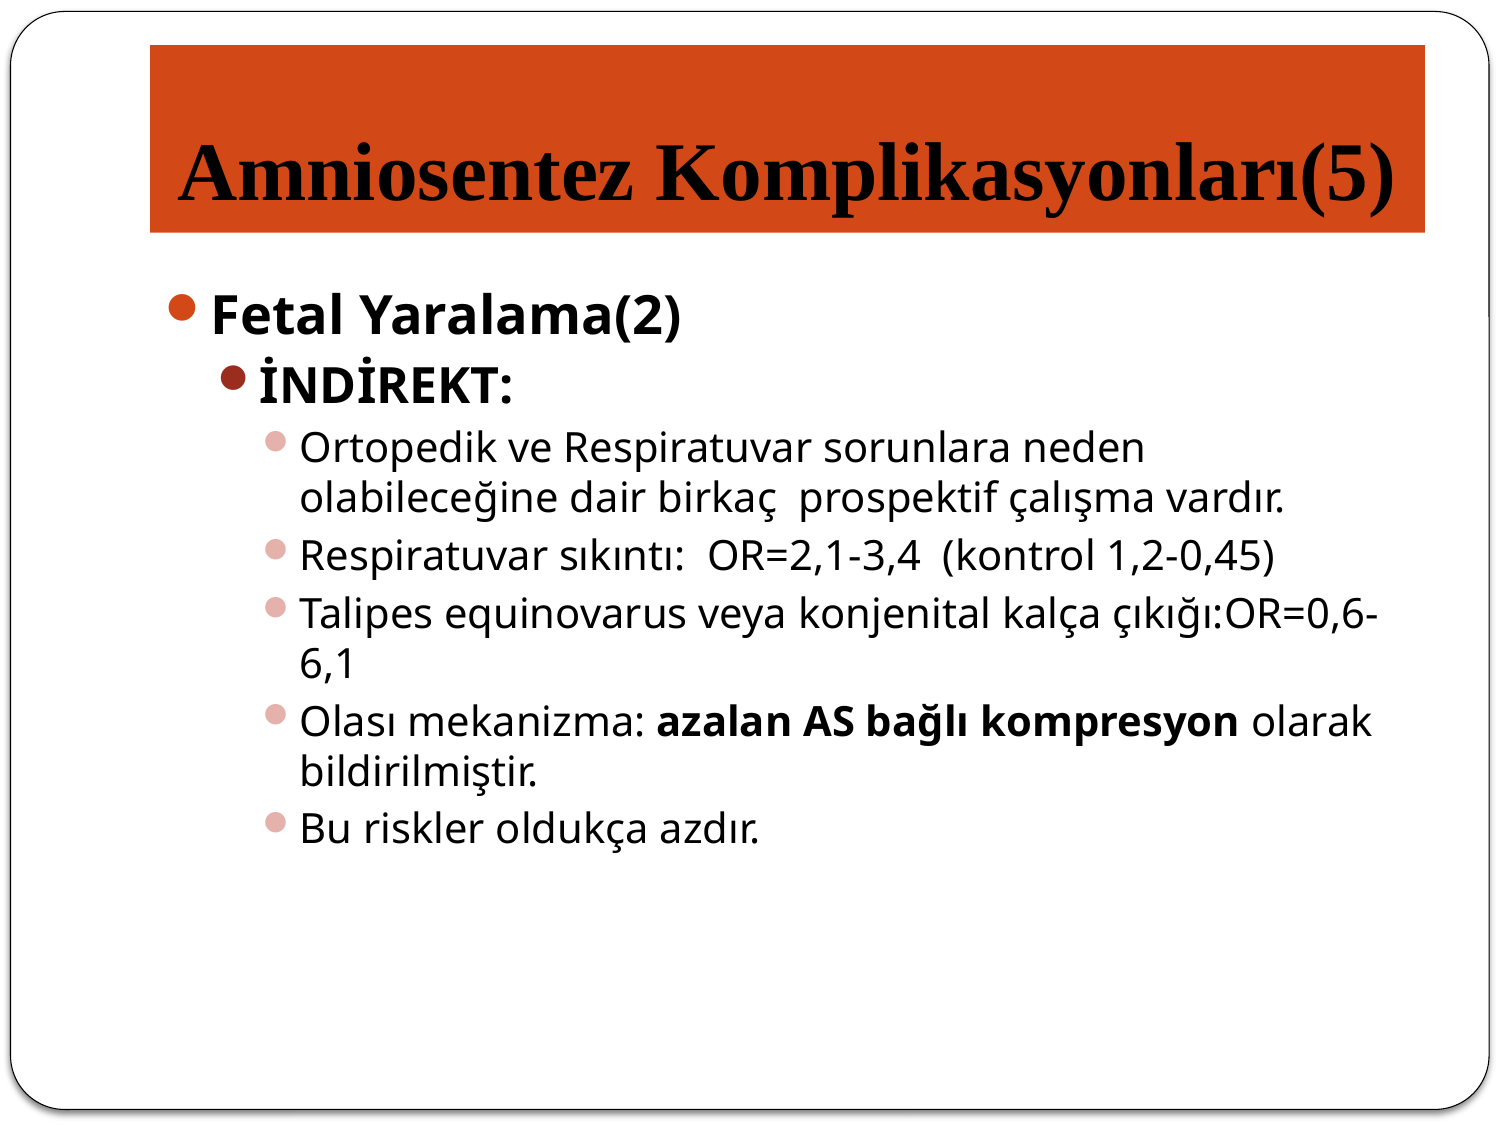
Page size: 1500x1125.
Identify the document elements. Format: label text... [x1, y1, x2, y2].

list Fetal Yaralama(2) İNDİREKT: Ortopedik ve Respiratuvar sorunlara neden olabileceğine dair birkaç prospektif çalışma vardır. Respiratuvar sıkıntı: OR=2,1-3,4 (kontrol 1,2-0,45) Talipes equinovarus veya konjenital kalça çıkığı:OR=0,6-6,1 Olası mekanizma: azalan AS bağlı kompresyon olarak bildirilmiştir. Bu riskler oldukça azdır. [150, 273, 1425, 1024]
title Amniosentez Komplikasyonları(5) [150, 45, 1425, 233]
